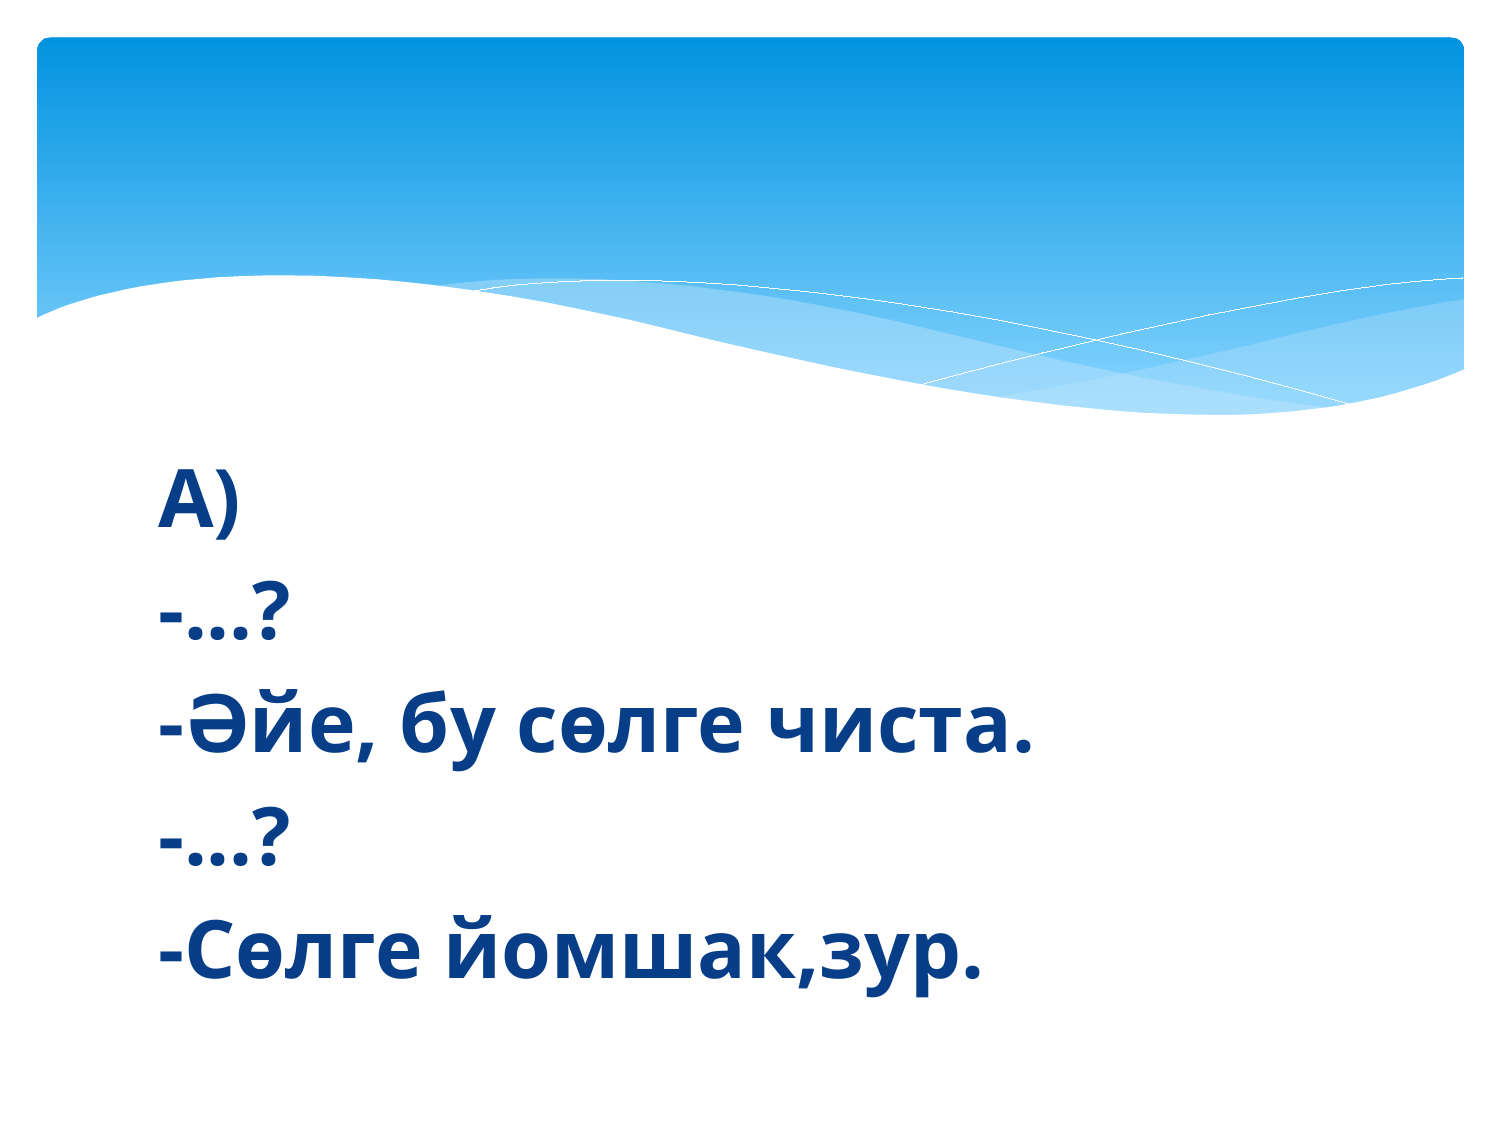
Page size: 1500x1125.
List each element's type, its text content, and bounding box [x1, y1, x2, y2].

list А) -...? -Әйе, бу сөлге чиста. -...? -Сөлге йомшак,зур. [143, 438, 1359, 1005]
